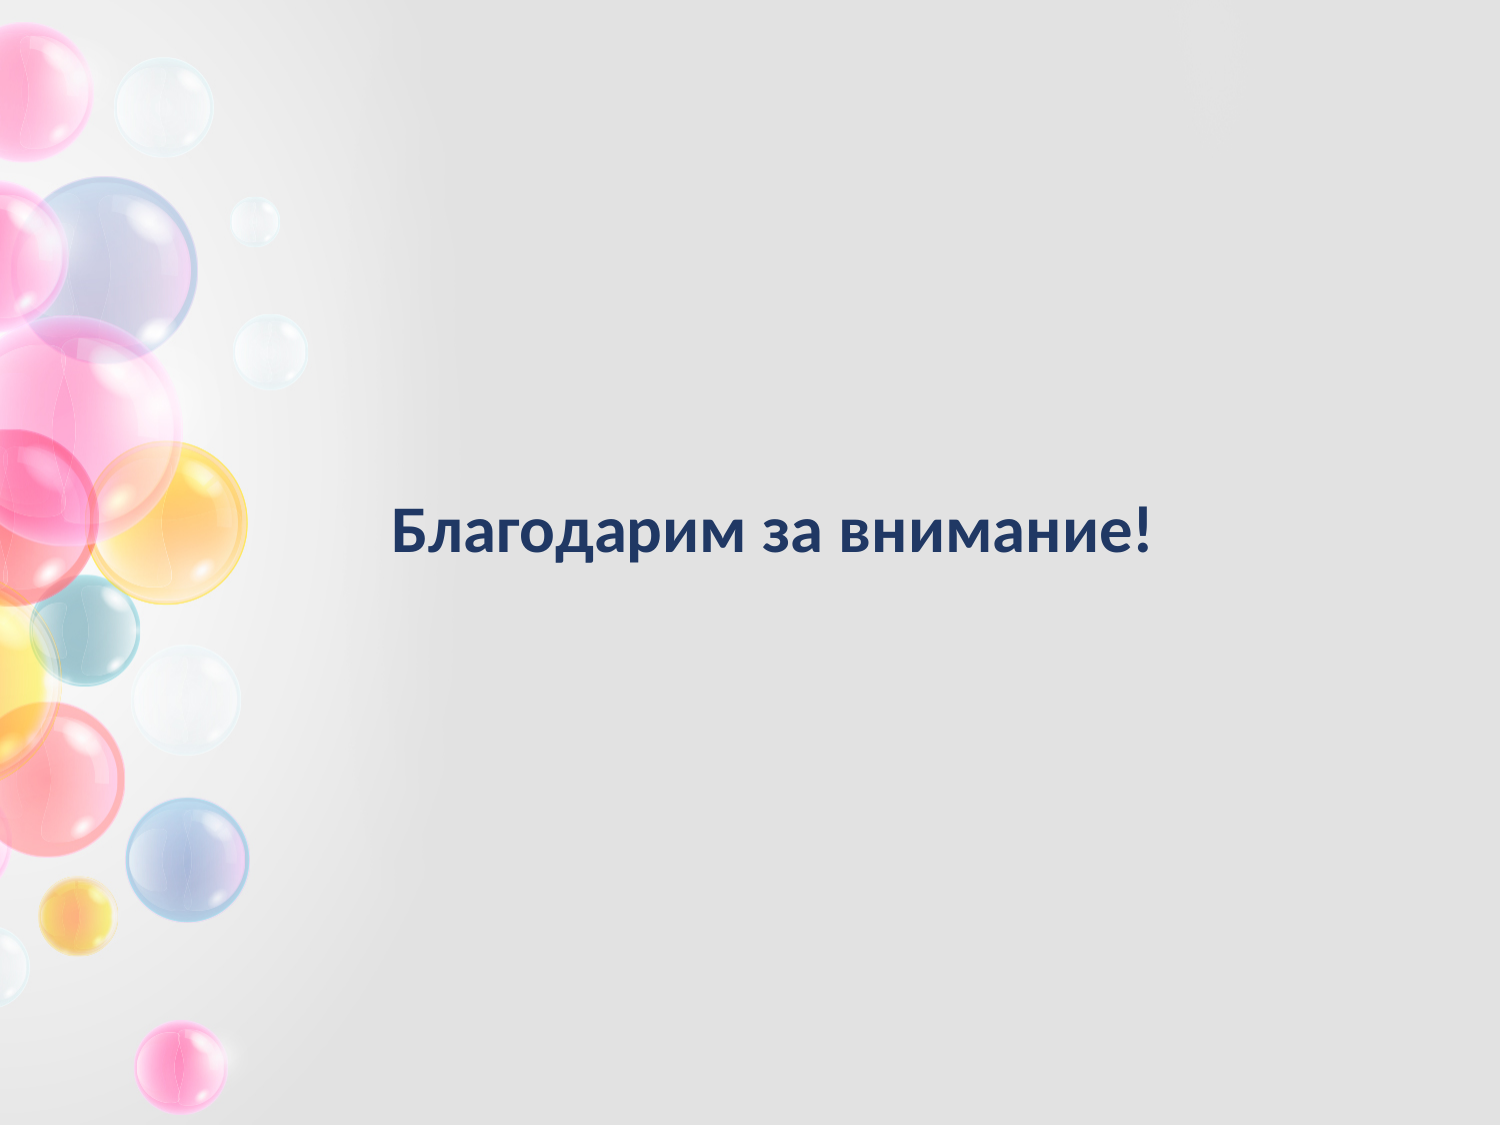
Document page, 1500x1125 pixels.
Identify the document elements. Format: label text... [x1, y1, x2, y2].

title Благодарим за внимание! [126, 421, 1421, 640]
picture [0, 0, 1500, 1125]
